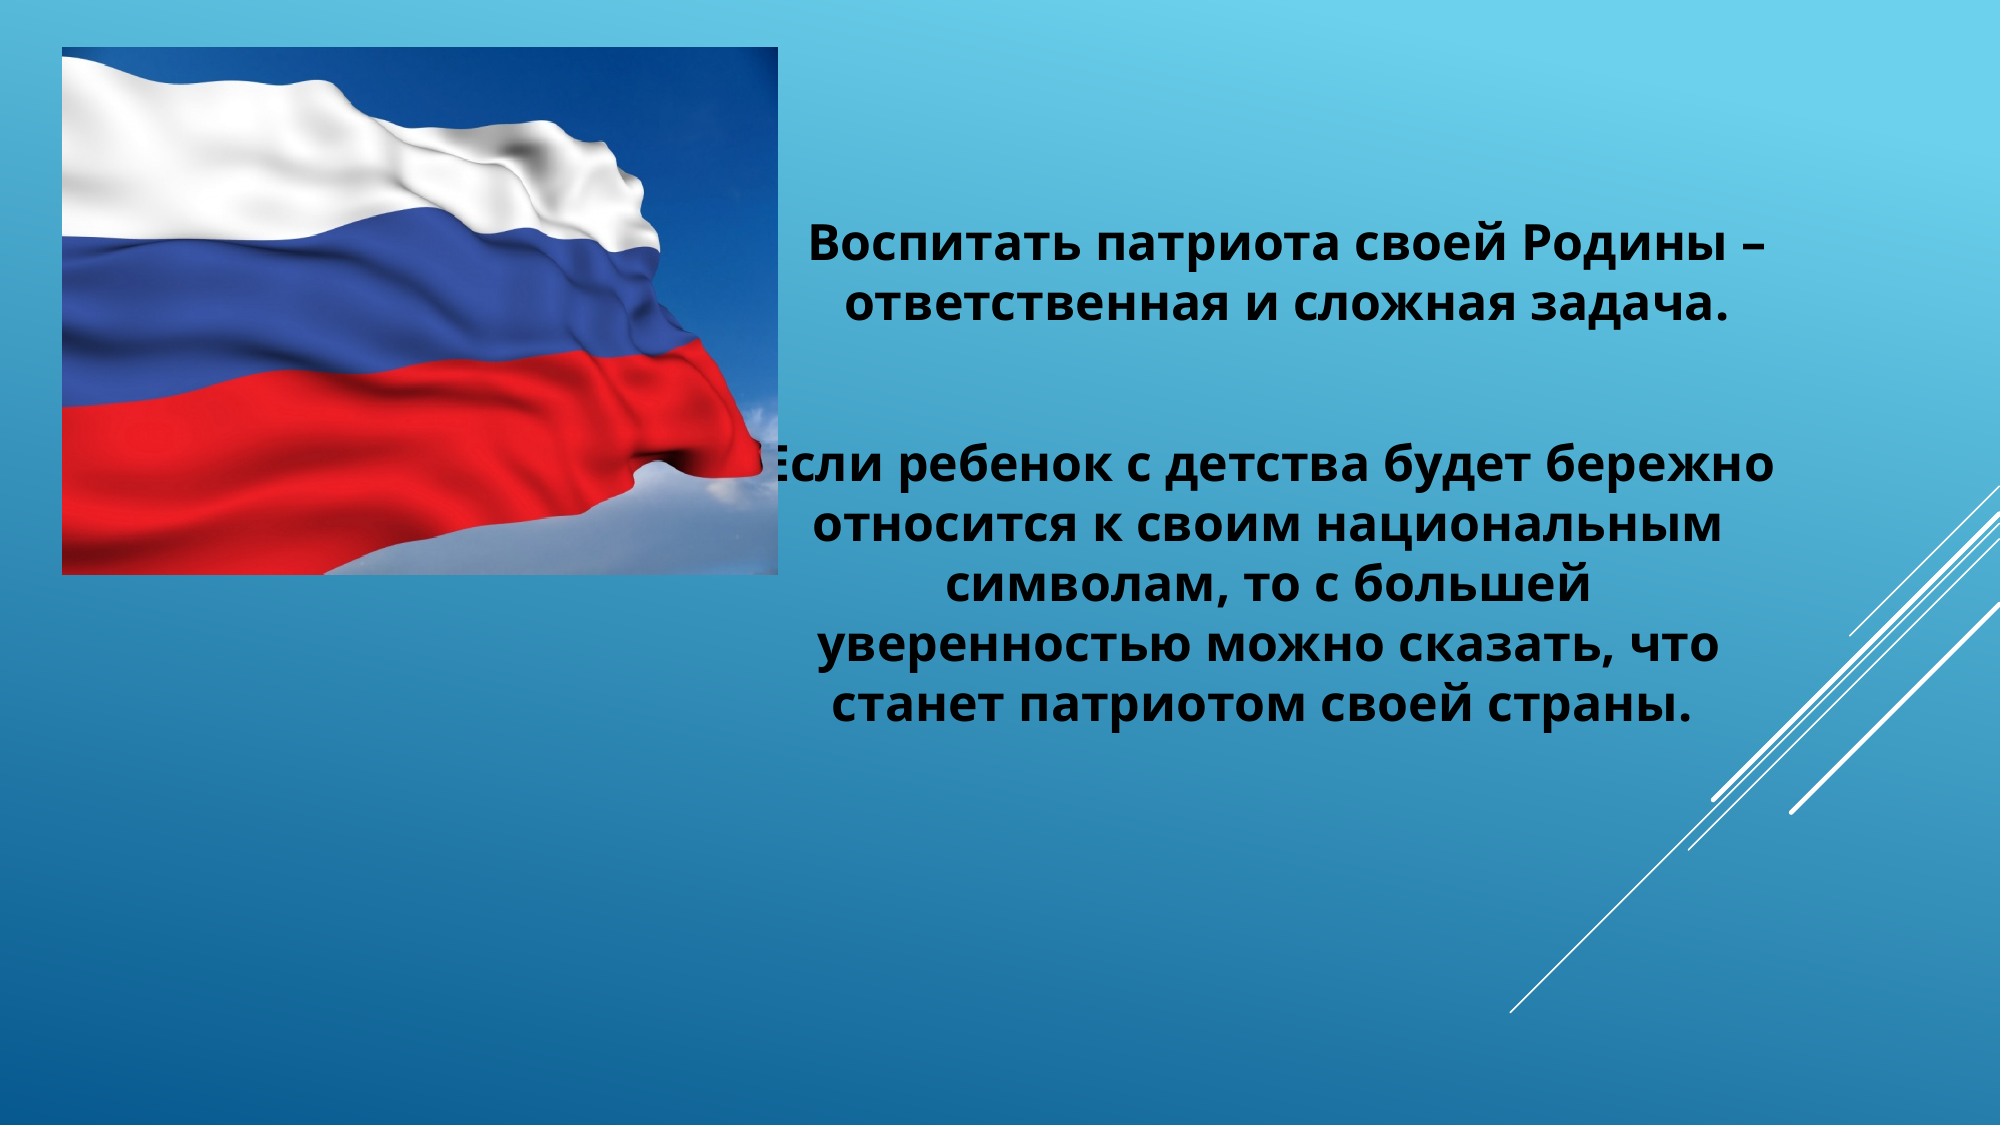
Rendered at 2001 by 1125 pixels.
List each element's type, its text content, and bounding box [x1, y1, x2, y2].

text_box Если ребенок с детства будет бережно относится к своим национальным символам, то с большей уверенностью можно сказать, что станет патриотом своей страны. [743, 424, 1794, 739]
picture [62, 47, 778, 575]
text_box Воспитать патриота своей Родины – ответственная и сложная задача. [778, 202, 1953, 338]
